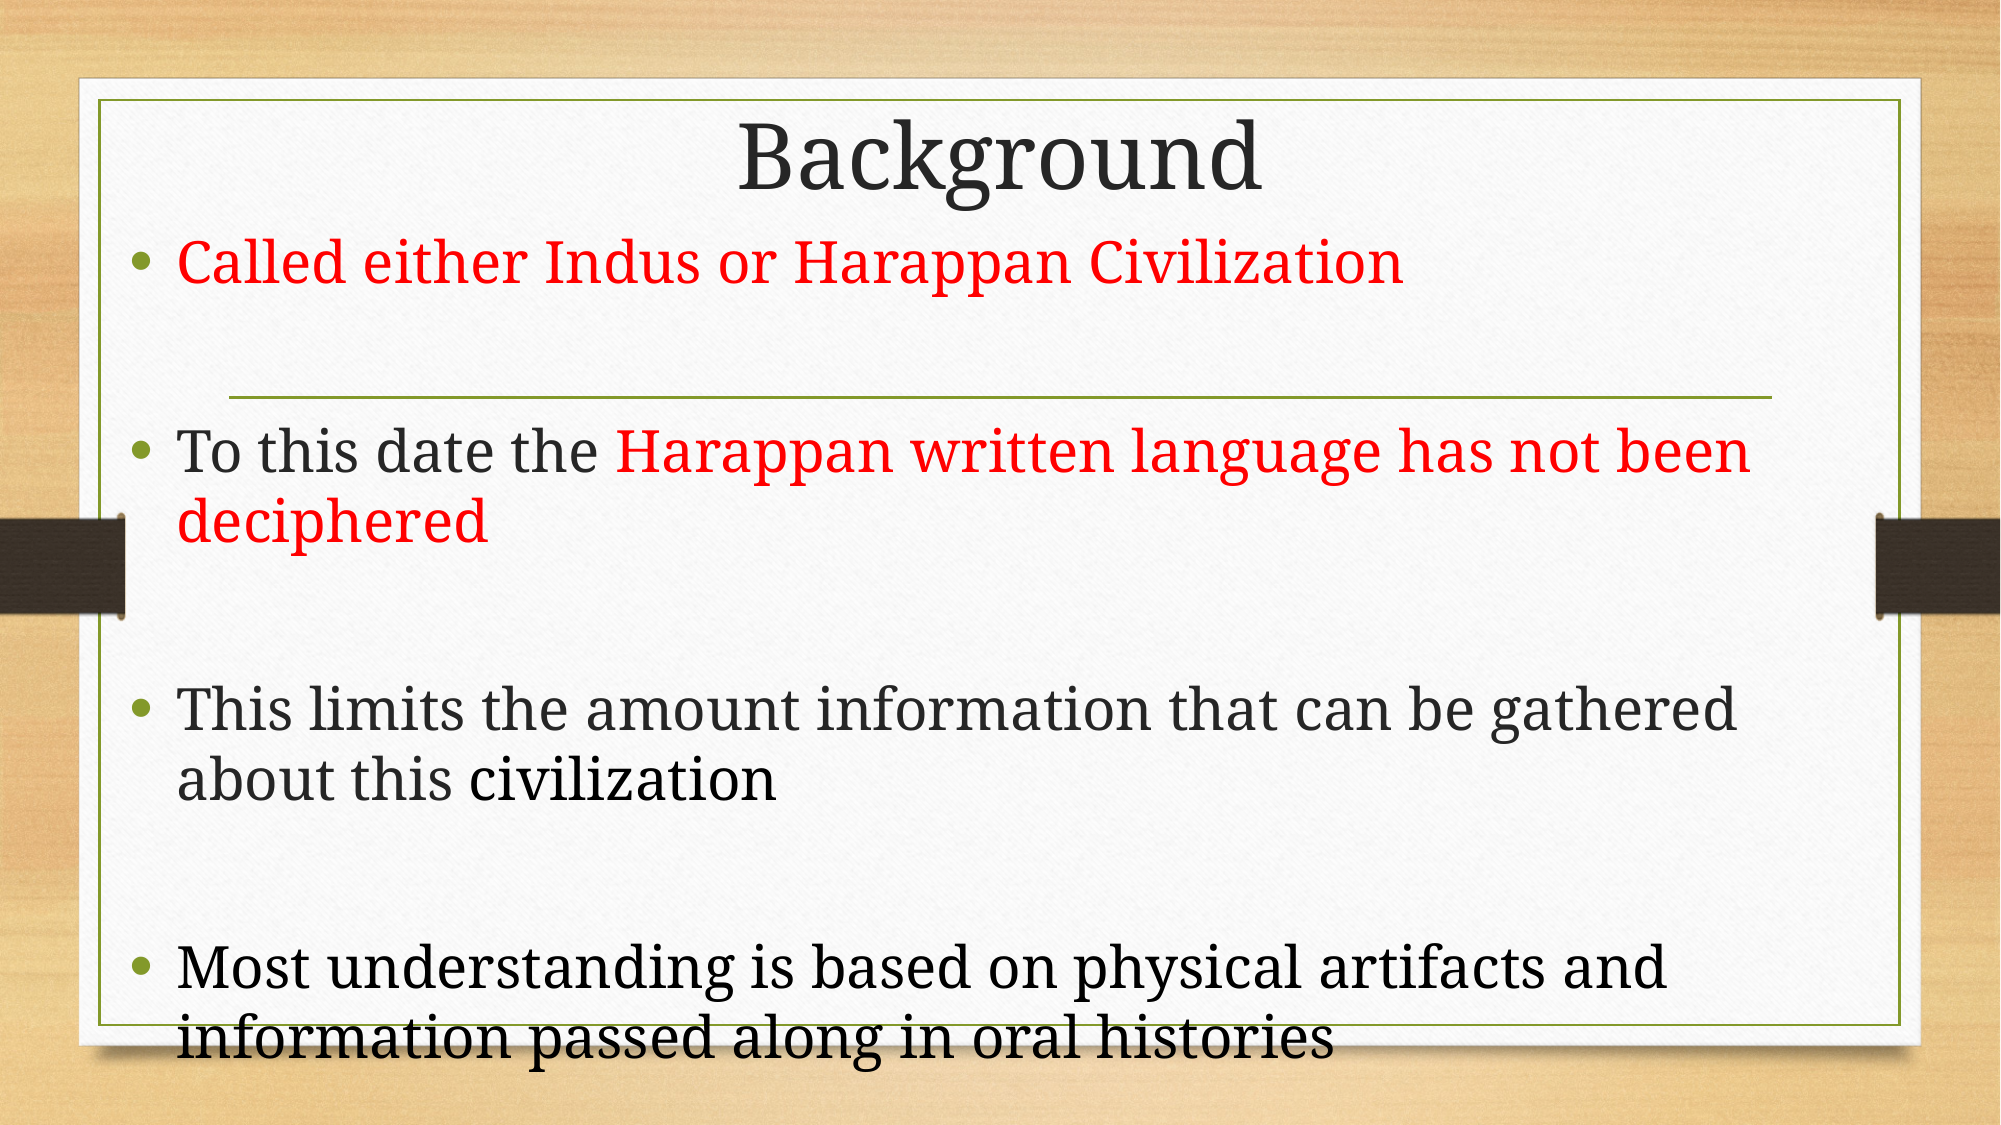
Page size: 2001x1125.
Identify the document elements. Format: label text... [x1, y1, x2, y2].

list Called either Indus or Harappan Civilization To this date the Harappan written language has not been deciphered This limits the amount information that can be gathered about this civilization Most understanding is based on physical artifacts and information passed along in oral histories [114, 217, 1891, 1008]
title Background [212, 88, 1788, 217]
picture [0, 0, 2001, 1125]
